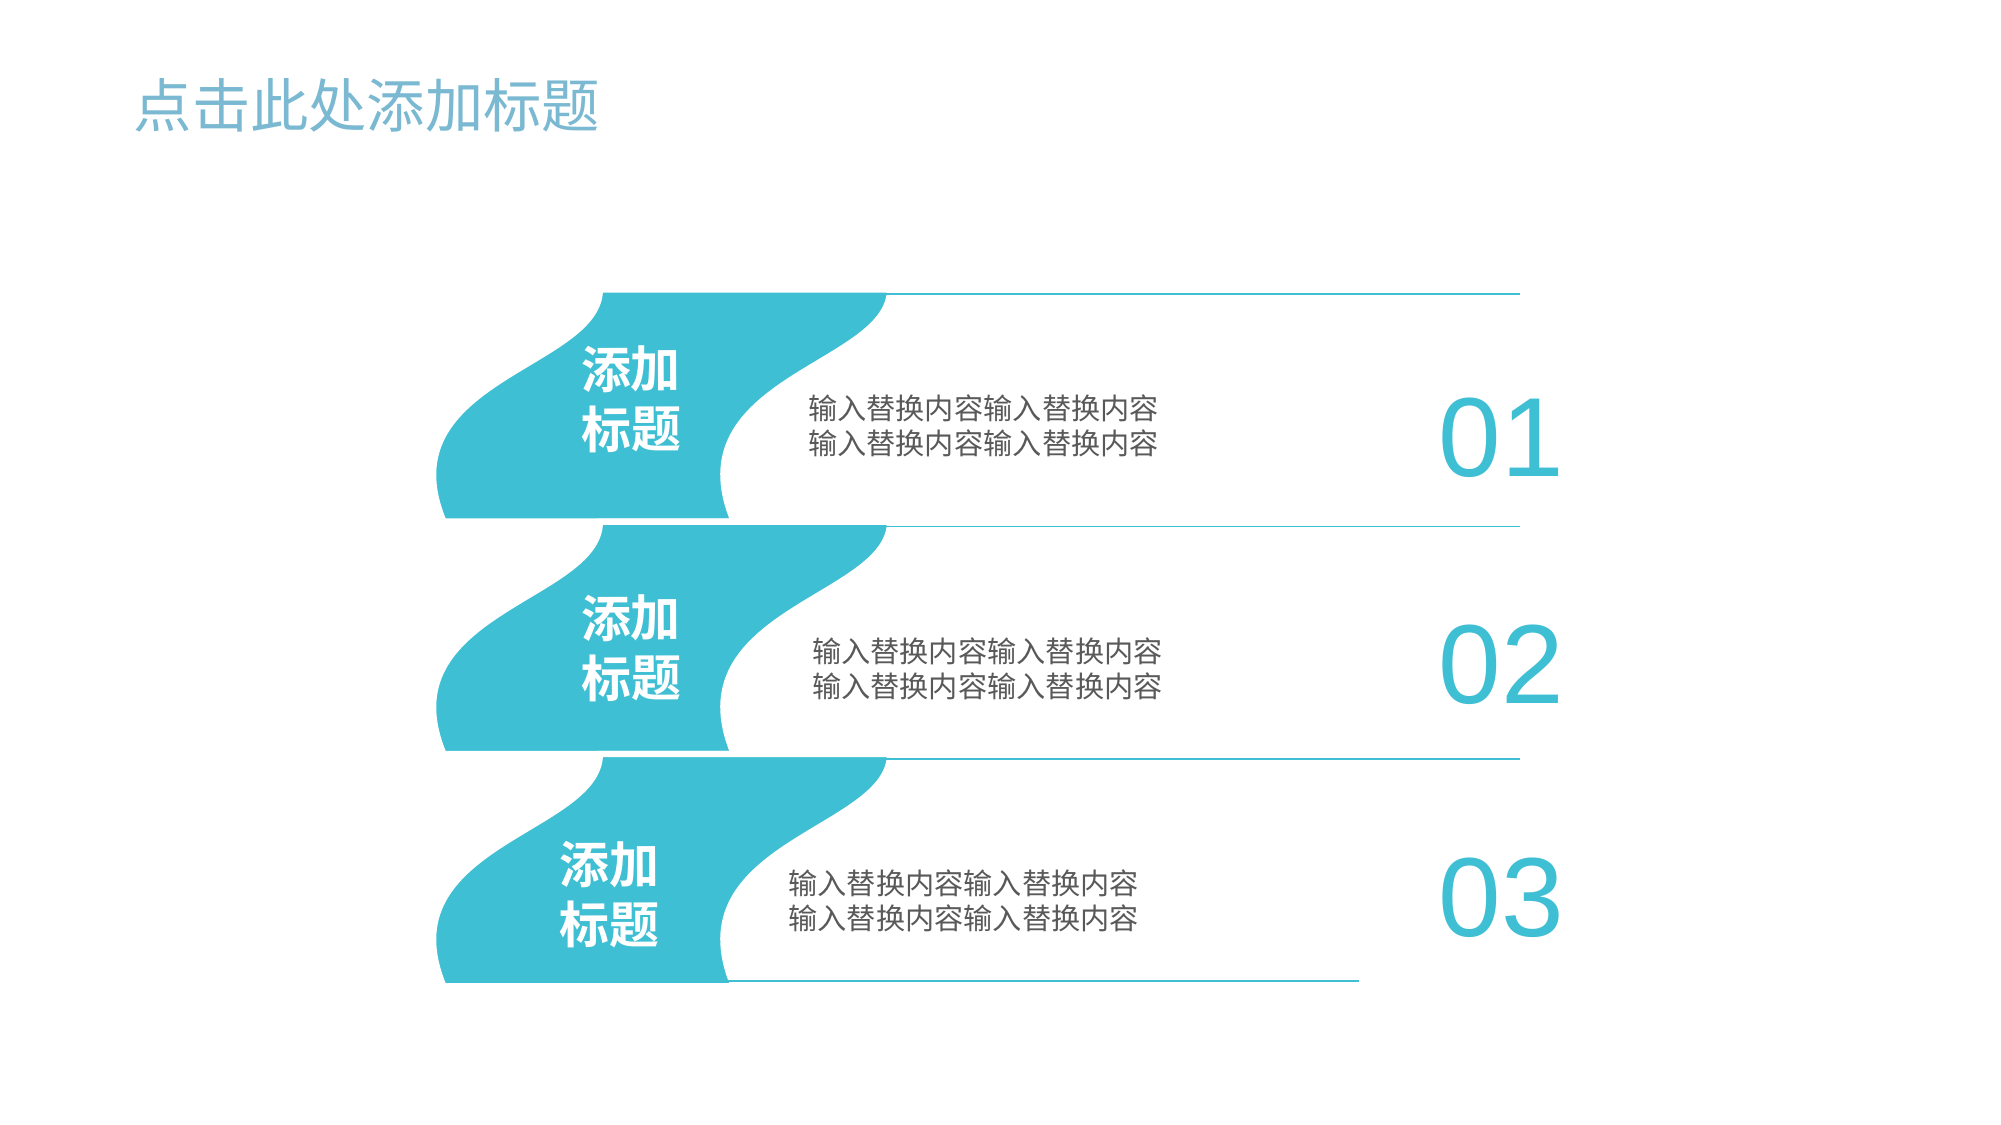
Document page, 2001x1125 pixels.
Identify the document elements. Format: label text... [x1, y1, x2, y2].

text_box 添加 标题 [494, 578, 769, 715]
text_box 添加 标题 [494, 329, 769, 466]
text_box [432, 383, 735, 523]
text_box 01 [1423, 356, 1579, 507]
text_box 输入替换内容输入替换内容 输入替换内容输入替换内容 [793, 383, 1423, 468]
text_box [576, 288, 891, 397]
text_box 输入替换内容输入替换内容 输入替换内容输入替换内容 [797, 626, 1423, 711]
text_box 输入替换内容输入替换内容 输入替换内容输入替换内容 [773, 858, 1423, 943]
text_box 点击此处添加标题 [119, 61, 893, 147]
text_box 03 [1423, 816, 1579, 966]
text_box 02 [1423, 583, 1579, 734]
text_box [529, 753, 891, 883]
text_box [432, 616, 735, 755]
text_box [553, 521, 891, 630]
text_box 添加 标题 [472, 825, 746, 962]
text_box [432, 864, 735, 987]
